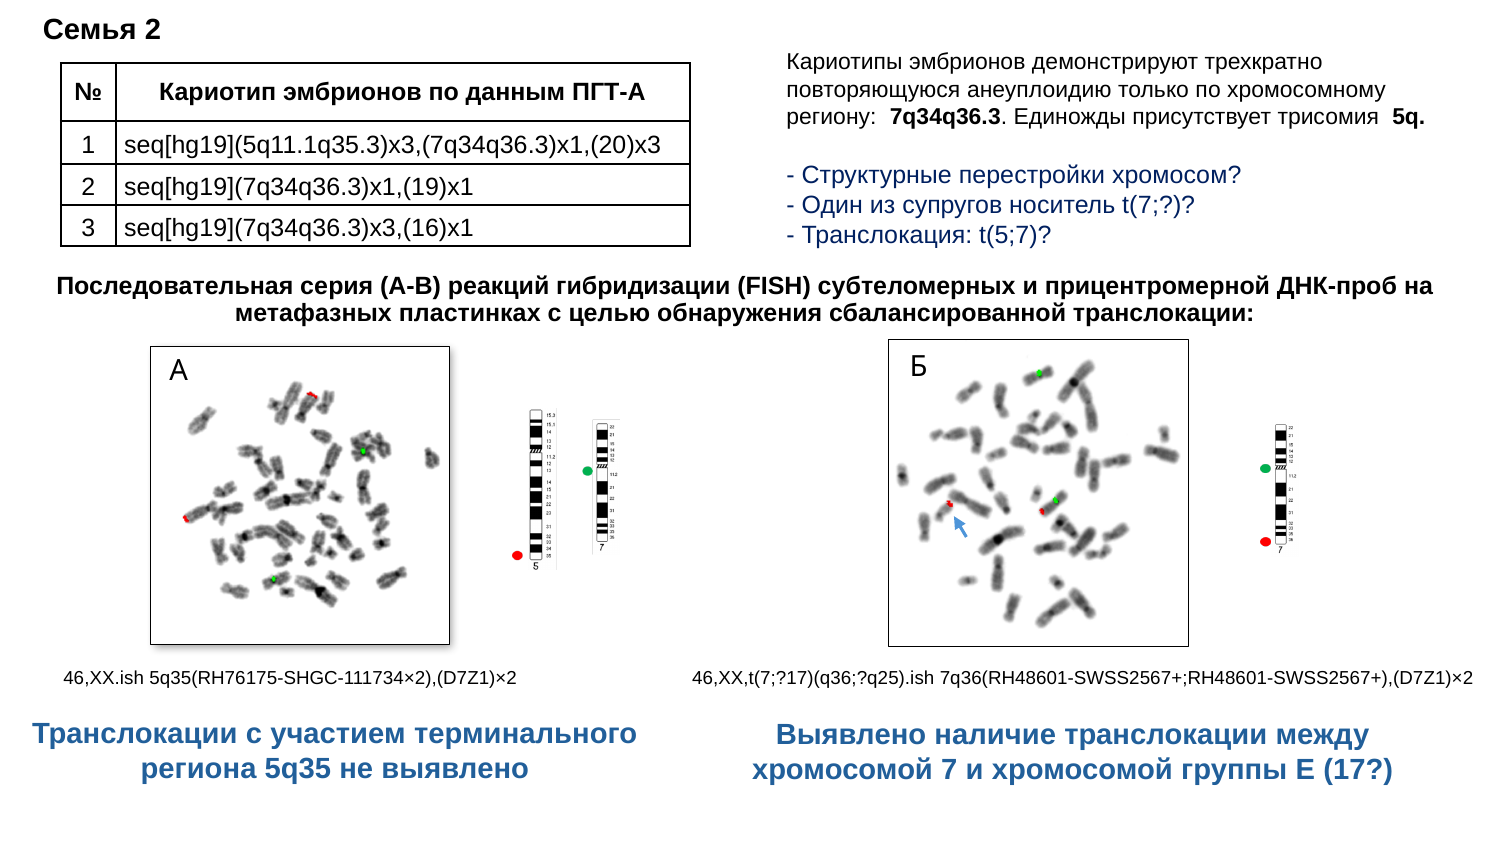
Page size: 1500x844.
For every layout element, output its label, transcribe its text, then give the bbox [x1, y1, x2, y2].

text_box Транслокации с участием терминального региона 5q35 не выявлено [15, 708, 655, 790]
picture [511, 407, 620, 570]
table_header № [62, 64, 115, 120]
table_cell seq[hg19](7q34q36.3)x1,(19)x1 [117, 165, 689, 204]
table_cell seq[hg19](7q34q36.3)x3,(16)x1 [117, 206, 689, 245]
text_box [888, 339, 1189, 647]
text_box Семья 2 [31, 4, 188, 51]
text_box Последовательная серия (А-В) реакций гибридизации (FISH) cубтеломерных и прицентромерной ДНК-проб на метафазных пластинках с целью обнаружения сбалансированной транслокации: [0, 267, 1492, 351]
table_header Кариотип эмбрионов по данным ПГТ-А [117, 64, 689, 120]
table_cell seq[hg19](5q11.1q35.3)x3,(7q34q36.3)x1,(20)x3 [117, 122, 689, 163]
text_box 46,XX.ish 5q35(RH76175-SHGC-111734×2),(D7Z1)×2 [51, 659, 680, 694]
text_box Выявлено наличие транслокации между хромосомой 7 и хромосомой группы Е (17?) [708, 709, 1438, 791]
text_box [150, 345, 450, 645]
picture [1259, 419, 1300, 558]
text_box Кариотипы эмбрионов демонстрируют трехкратно повторяющуюся анеуплоидию только по хромосомному региону: 7q34q36.3. Единожды присутствует трисомия 5q. - Структурные перестройки хромосом? - Один из супругов носитель t(7;?)? - Транслокация: t(5;7)? [775, 41, 1488, 255]
table_cell 2 [62, 165, 115, 204]
text_box 46,XX,t(7;?17)(q36;?q25).ish 7q36(RH48601-SWSS2567+;RH48601-SWSS2567+),(D7Z1)×2 [680, 660, 1488, 695]
table_cell 3 [62, 206, 115, 245]
table_cell 1 [62, 122, 115, 163]
